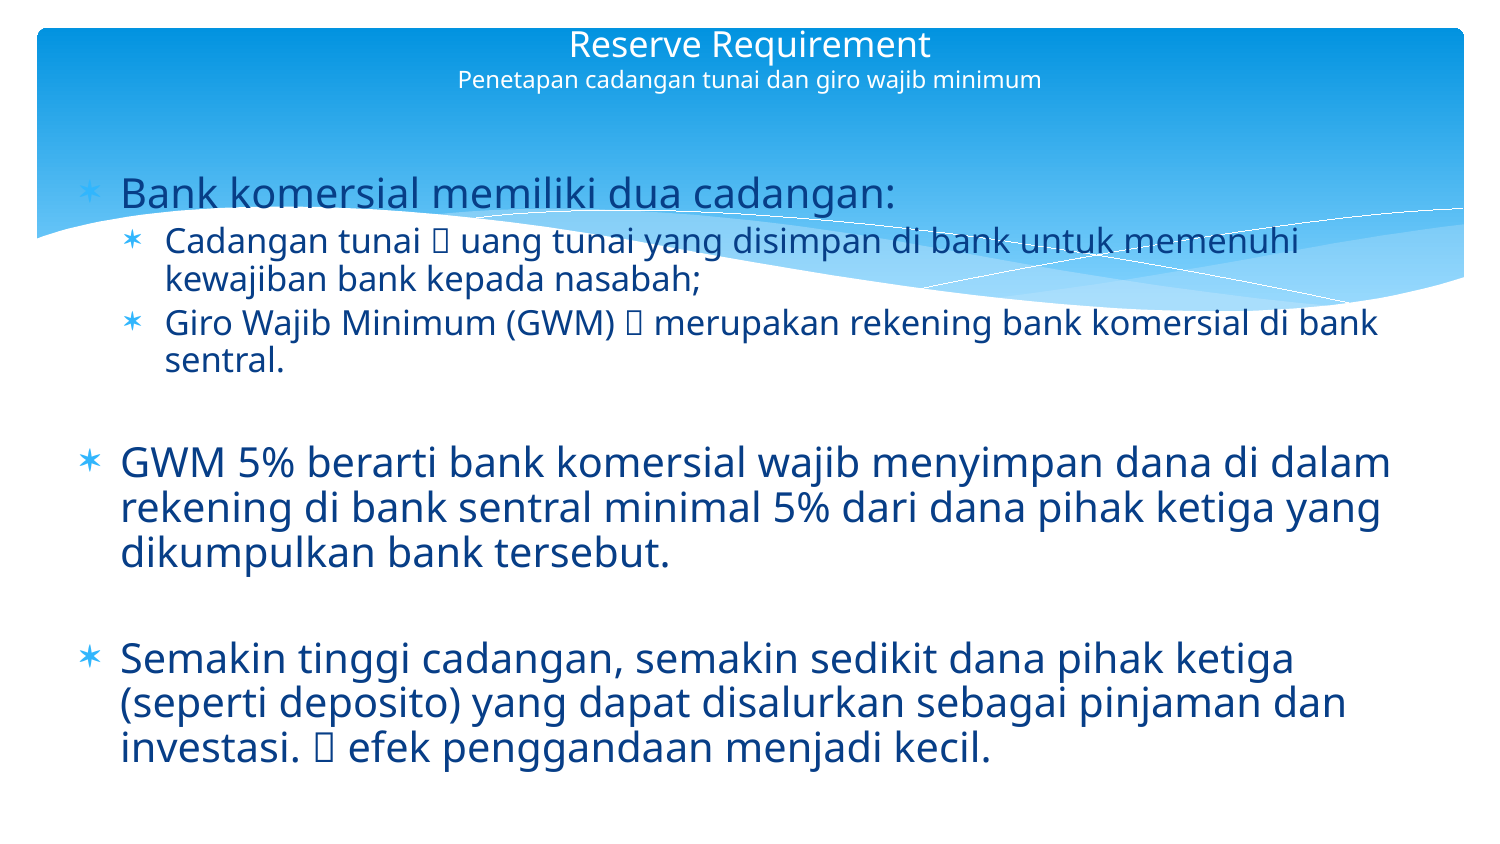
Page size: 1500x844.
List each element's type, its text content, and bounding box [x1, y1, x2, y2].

list Bank komersial memiliki dua cadangan: Cadangan tunai  uang tunai yang disimpan di bank untuk memenuhi kewajiban bank kepada nasabah; Giro Wajib Minimum (GWM)  merupakan rekening bank komersial di bank sentral. GWM 5% berarti bank komersial wajib menyimpan dana di dalam rekening di bank sentral minimal 5% dari dana pihak ketiga yang dikumpulkan bank tersebut. Semakin tinggi cadangan, semakin sedikit dana pihak ketiga (seperti deposito) yang dapat disalurkan sebagai pinjaman dan investasi.  efek penggandaan menjadi kecil. [64, 165, 1415, 786]
title Reserve Requirement Penetapan cadangan tunai dan giro wajib minimum [75, 14, 1425, 102]
